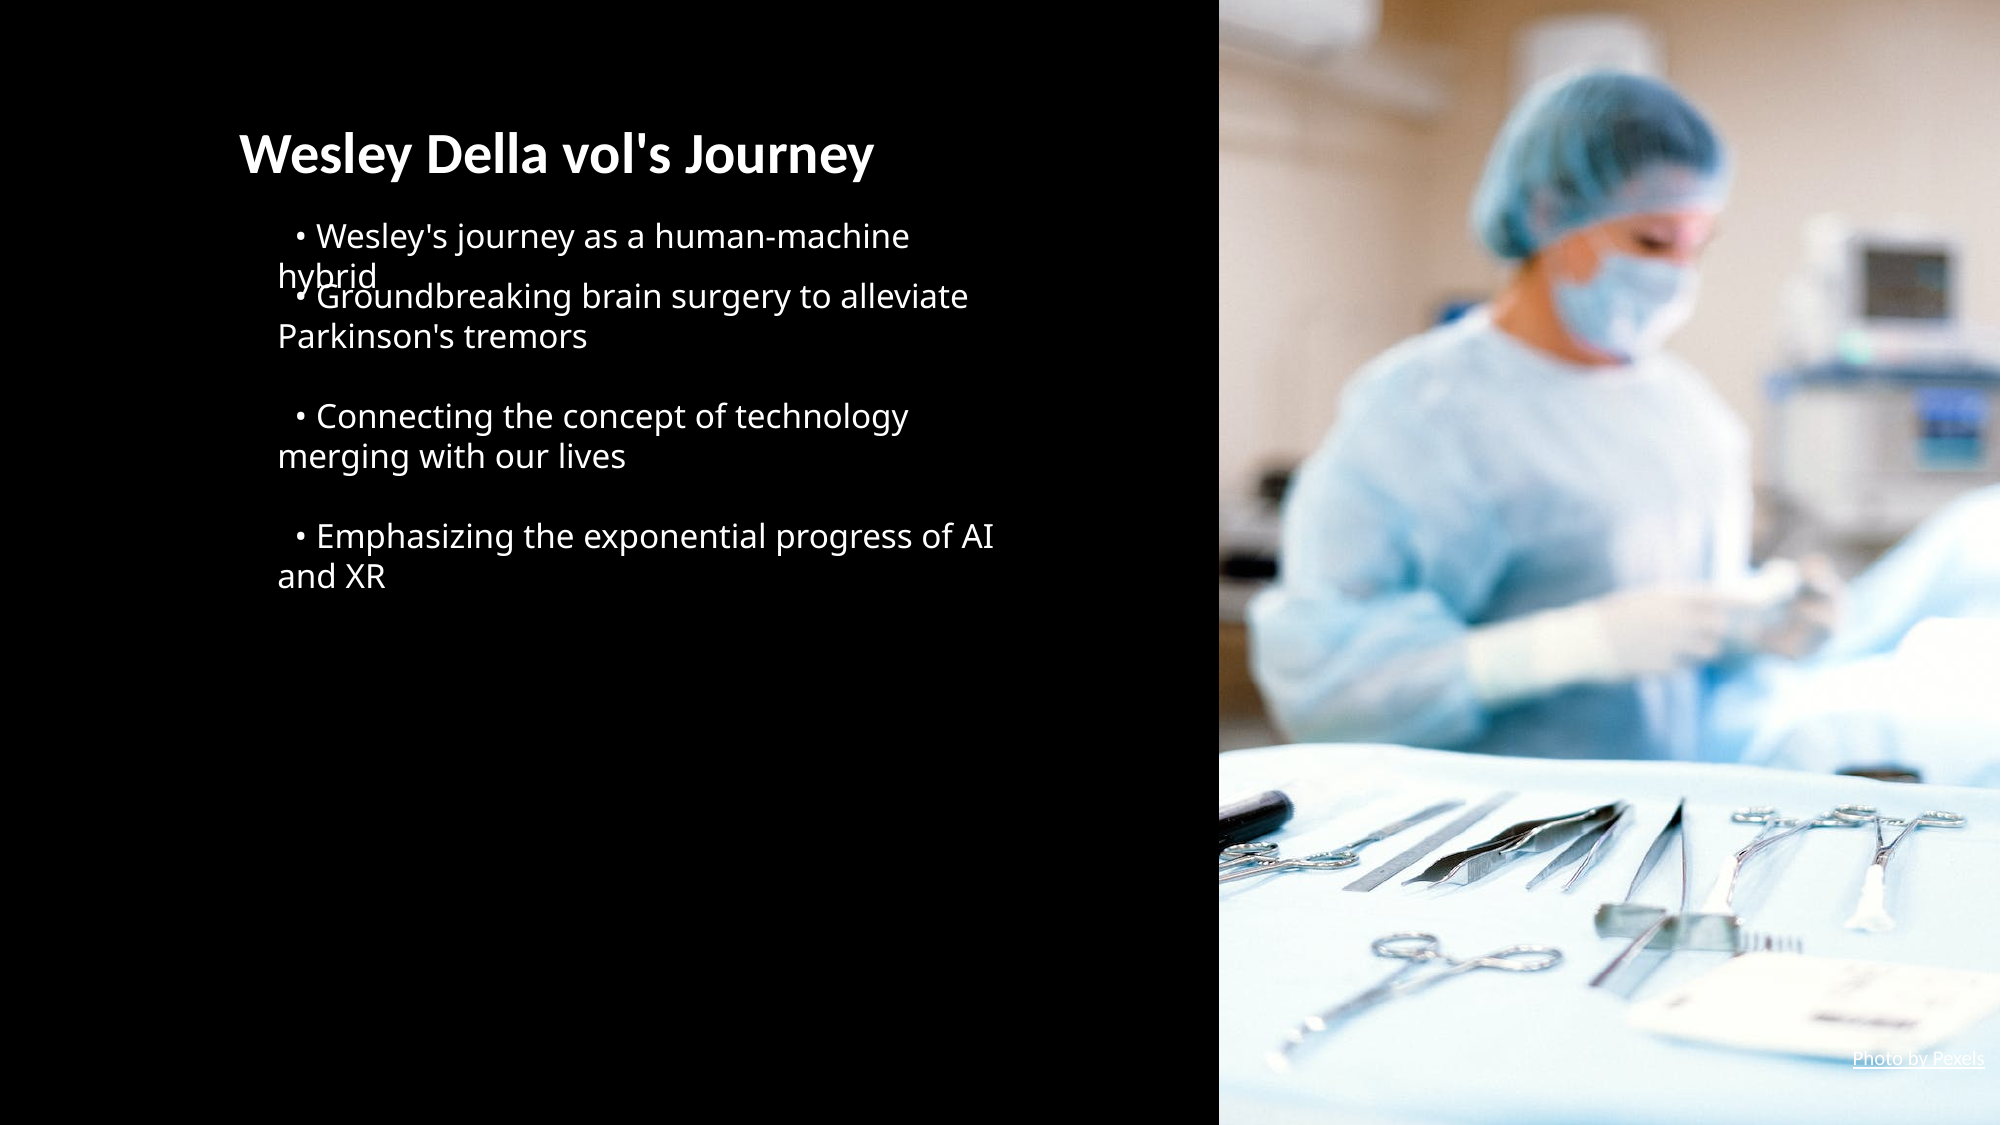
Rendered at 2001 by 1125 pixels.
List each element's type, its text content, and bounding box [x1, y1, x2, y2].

picture [1219, 0, 2000, 1125]
text_box • Groundbreaking brain surgery to alleviate Parkinson's tremors [262, 277, 1013, 353]
text_box • Connecting the concept of technology merging with our lives [262, 397, 1013, 473]
text_box Wesley Della vol's Journey [225, 112, 1219, 188]
text_box • Wesley's journey as a human-machine hybrid [262, 217, 1013, 277]
text_box • Emphasizing the exponential progress of AI and XR [262, 517, 1013, 593]
